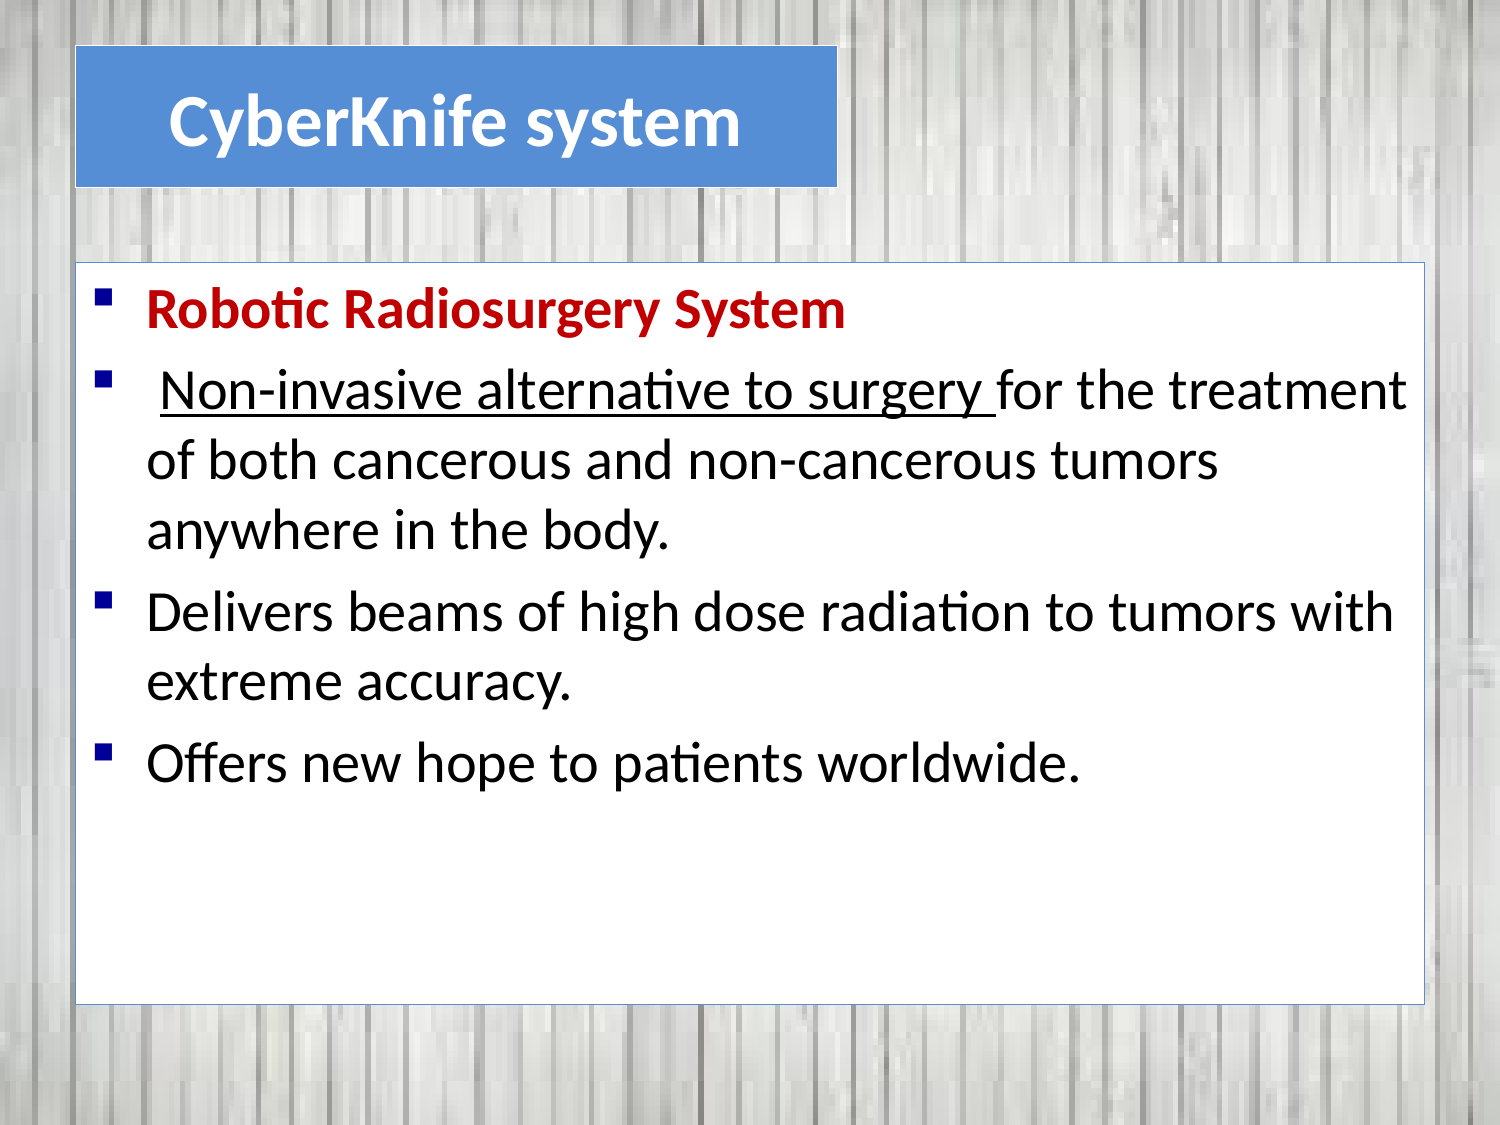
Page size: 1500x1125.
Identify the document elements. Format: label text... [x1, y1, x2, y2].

picture [0, 0, 1500, 1125]
list Robotic Radiosurgery System Non-invasive alternative to surgery for the treatment of both cancerous and non-cancerous tumors anywhere in the body. Delivers beams of high dose radiation to tumors with extreme accuracy. Offers new hope to patients worldwide. [75, 262, 1425, 1005]
title CyberKnife system [75, 45, 838, 188]
